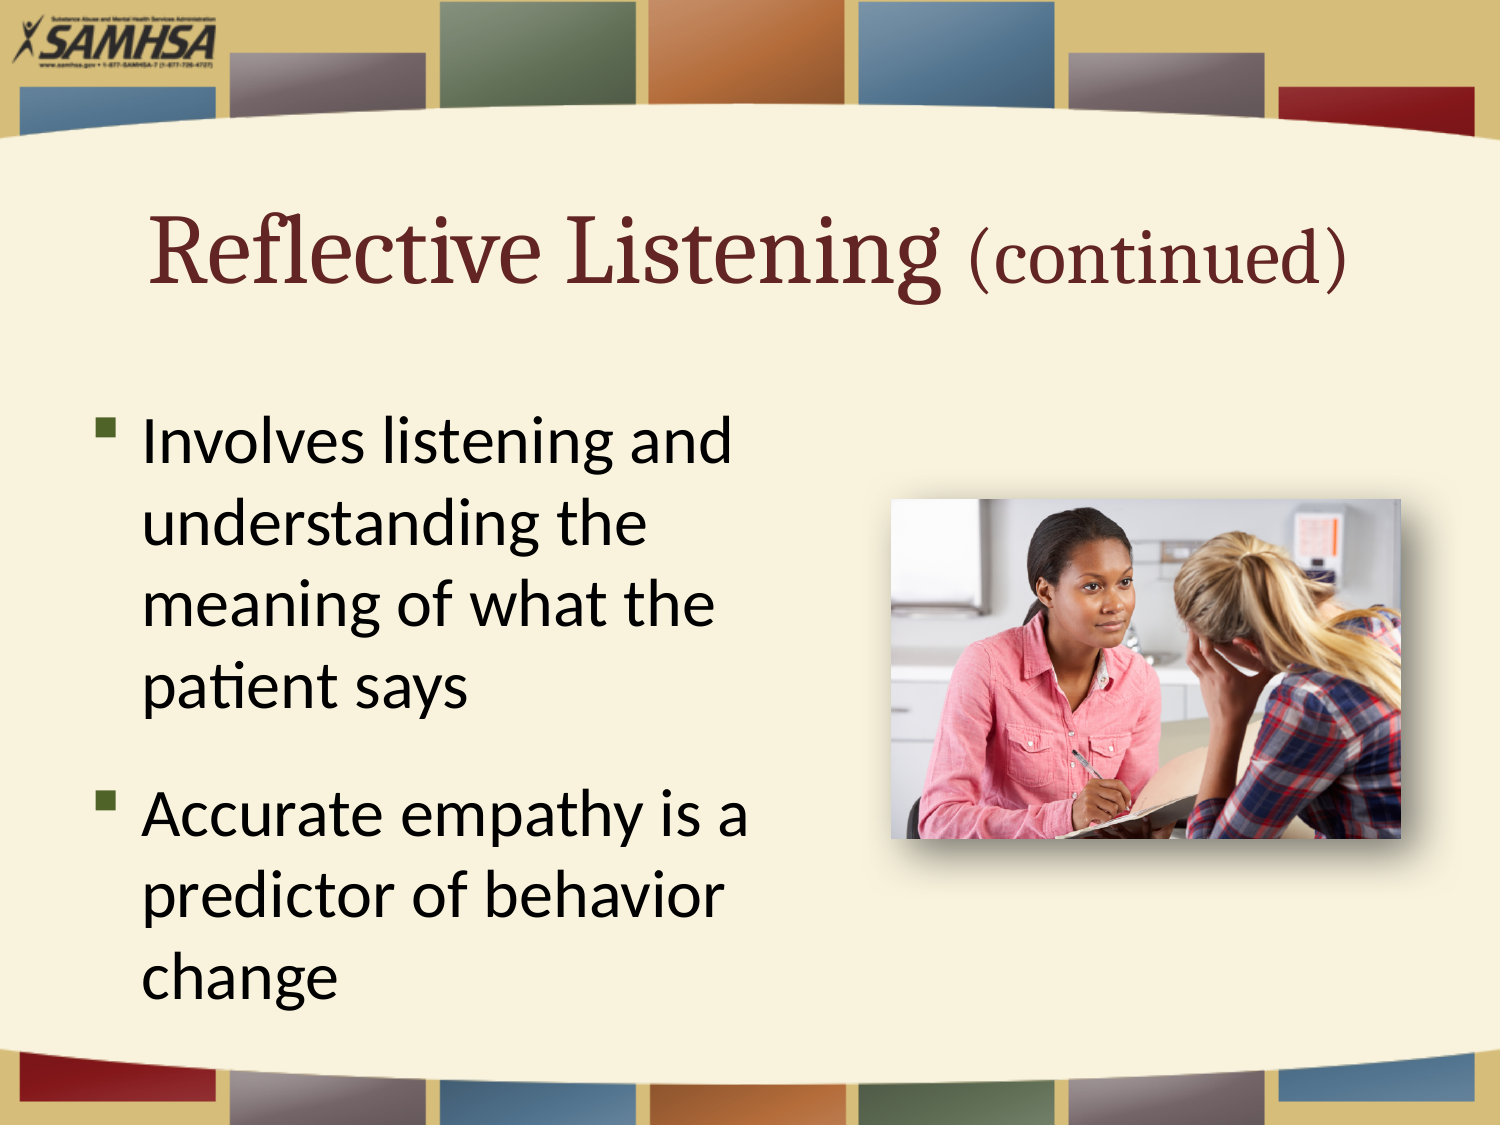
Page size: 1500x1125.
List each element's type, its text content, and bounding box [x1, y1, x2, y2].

picture [0, 0, 1500, 1125]
list Involves listening and understanding the meaning of what the patient says Accurate empathy is a predictor of behavior change [75, 387, 800, 1025]
title Reflective Listening (continued) [75, 149, 1425, 338]
